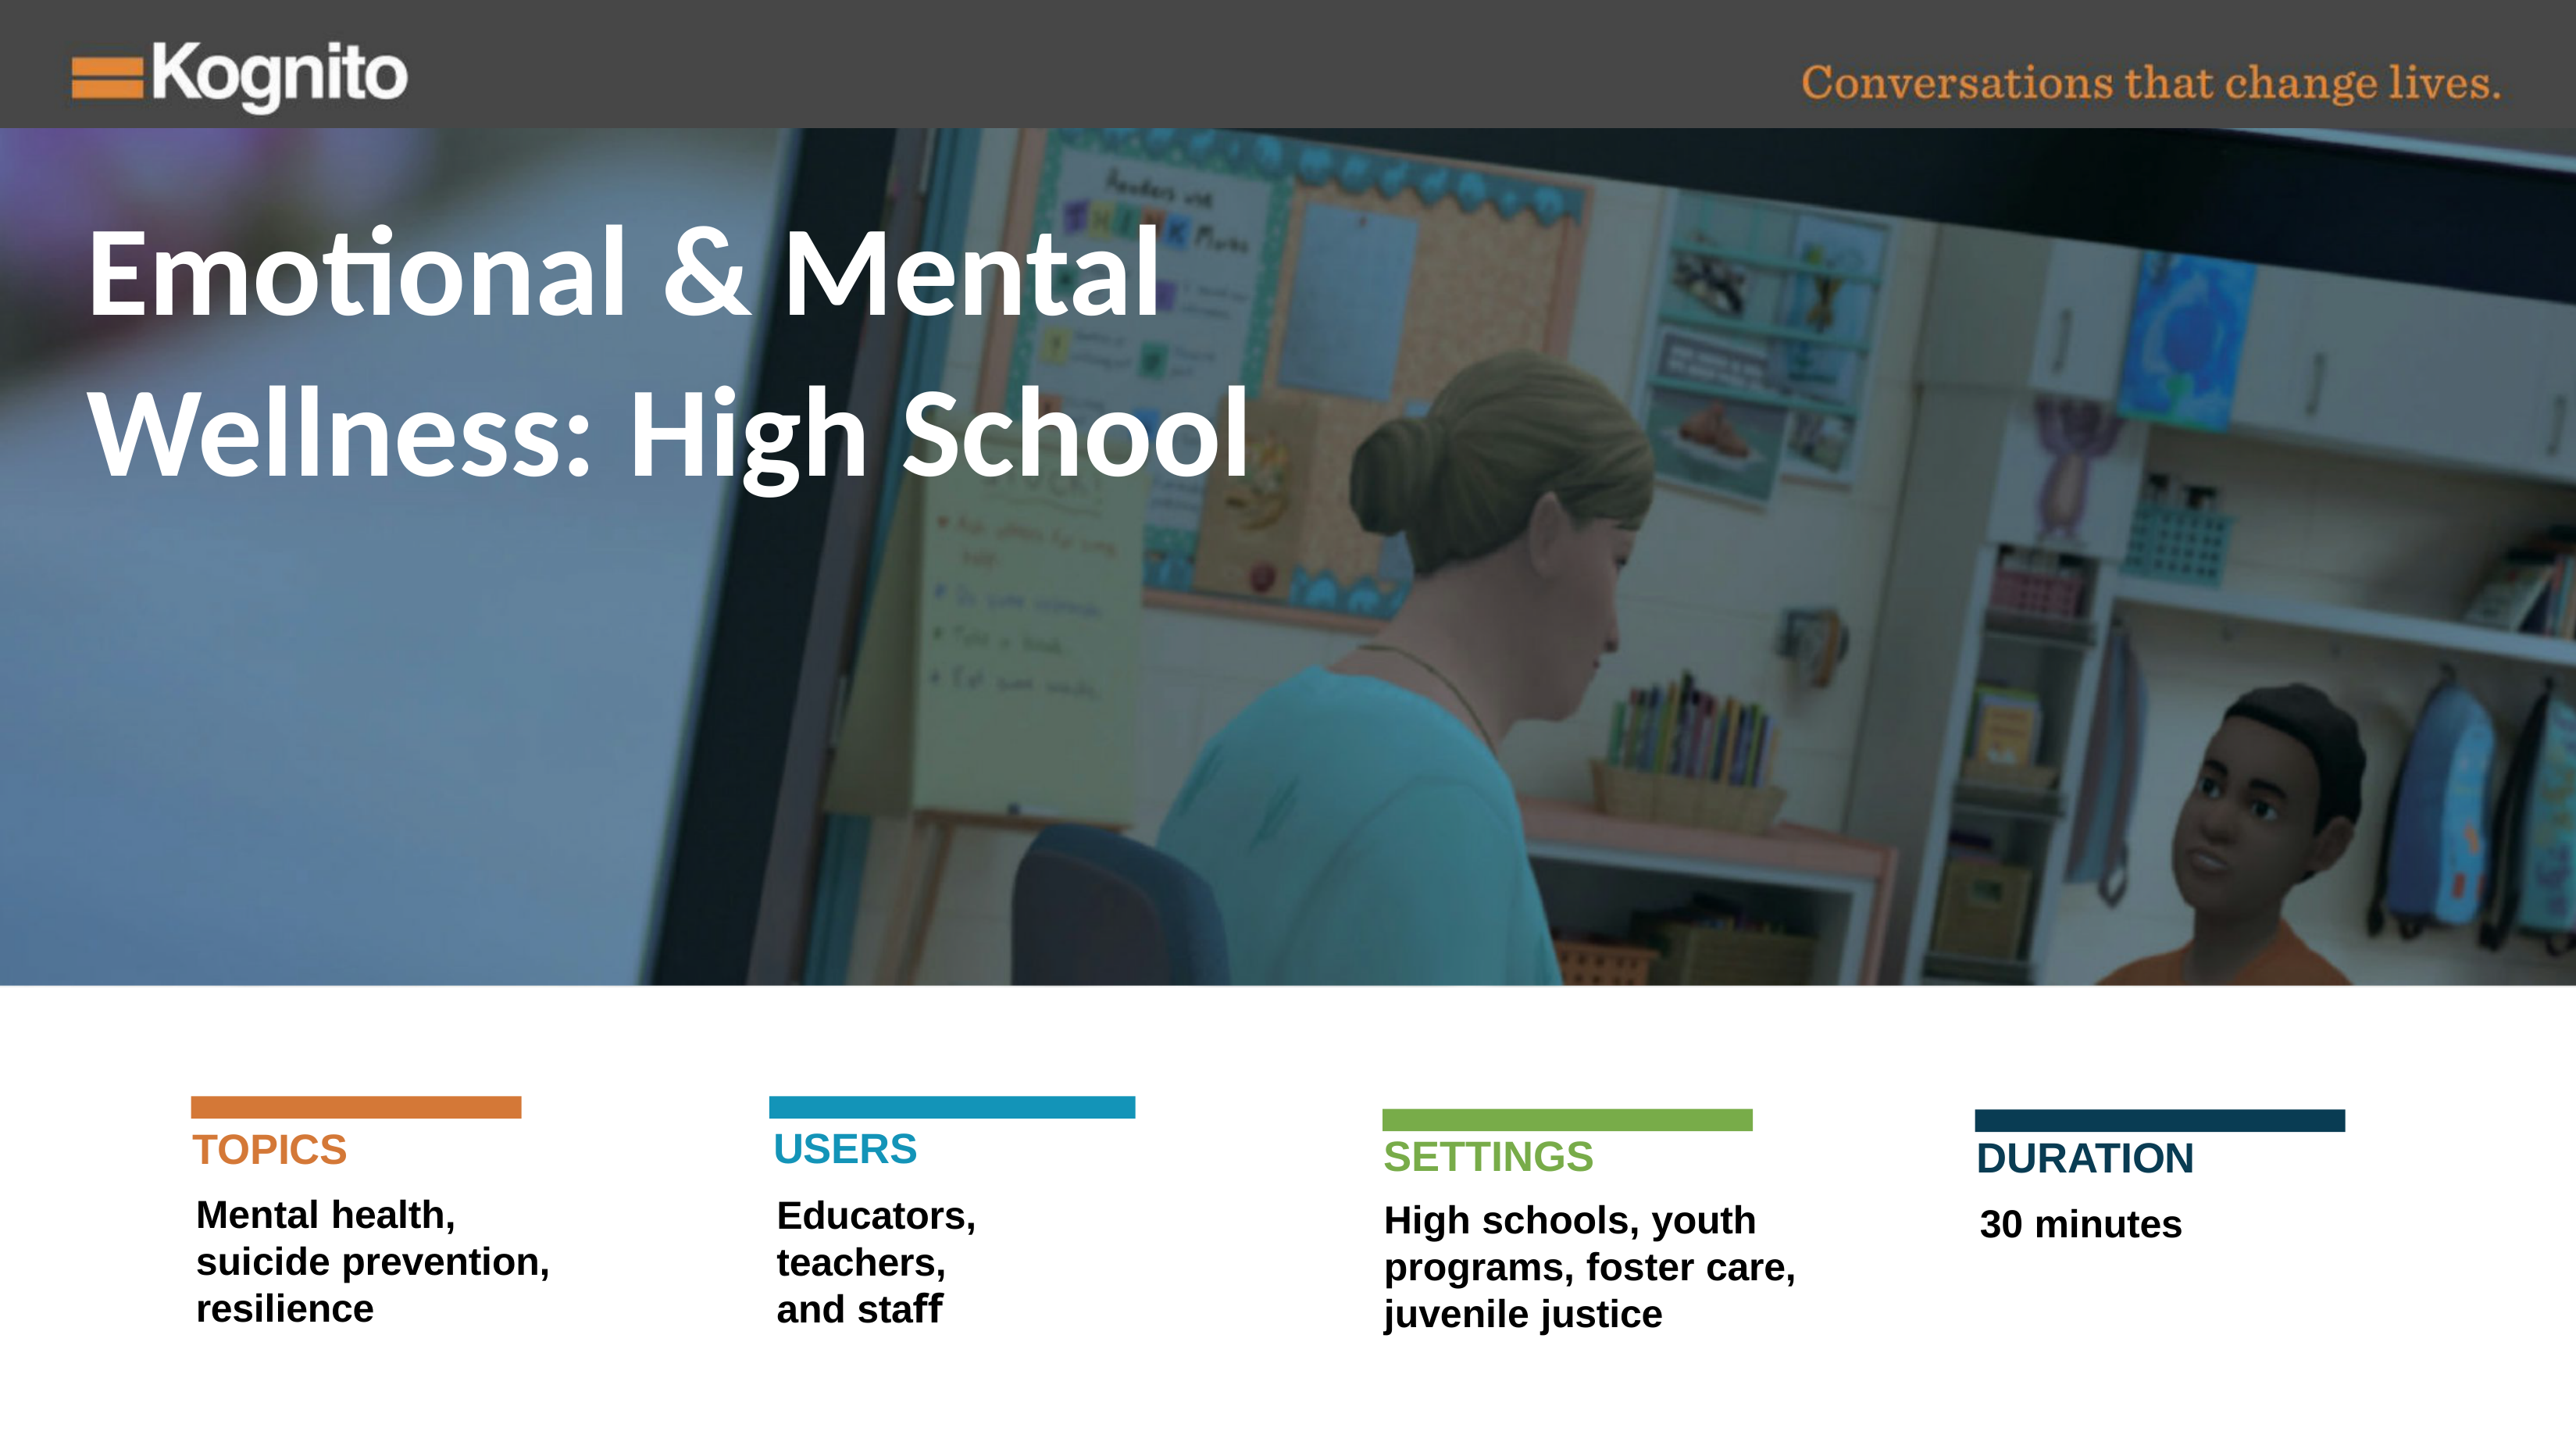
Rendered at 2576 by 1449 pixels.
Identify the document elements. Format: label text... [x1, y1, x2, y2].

text_box USERS Educators, teachers, and staﬀ [771, 1099, 982, 1331]
picture [0, 0, 2576, 988]
text_box DURATION 30 minutes [1975, 1109, 2205, 1246]
text_box TOPICS Mental health, suicide prevention, resilience [191, 1102, 557, 1330]
text_box SETTINGS High schools, youth programs, foster care, juvenile justice [1382, 1110, 1803, 1336]
text_box [2205, 1109, 2346, 1133]
text_box [191, 1096, 522, 1102]
text_box [769, 1096, 1136, 1119]
